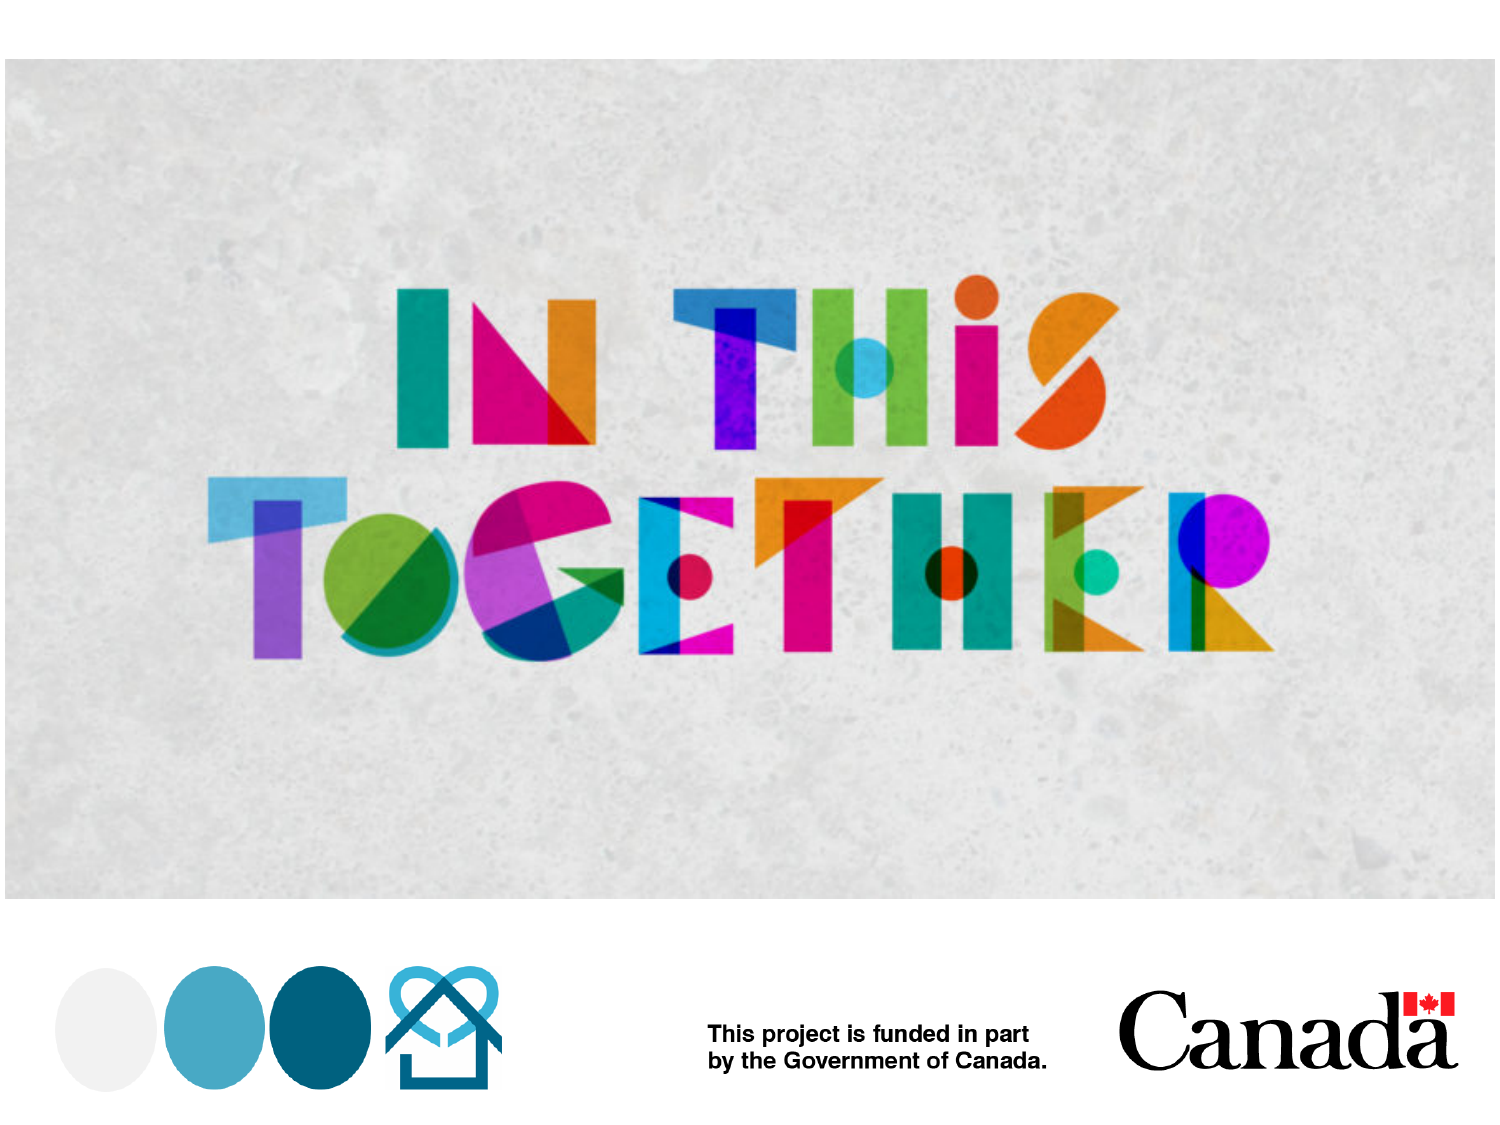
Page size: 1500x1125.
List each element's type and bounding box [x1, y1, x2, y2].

picture [697, 982, 1466, 1083]
list [5, 59, 1495, 899]
picture [31, 941, 520, 1112]
